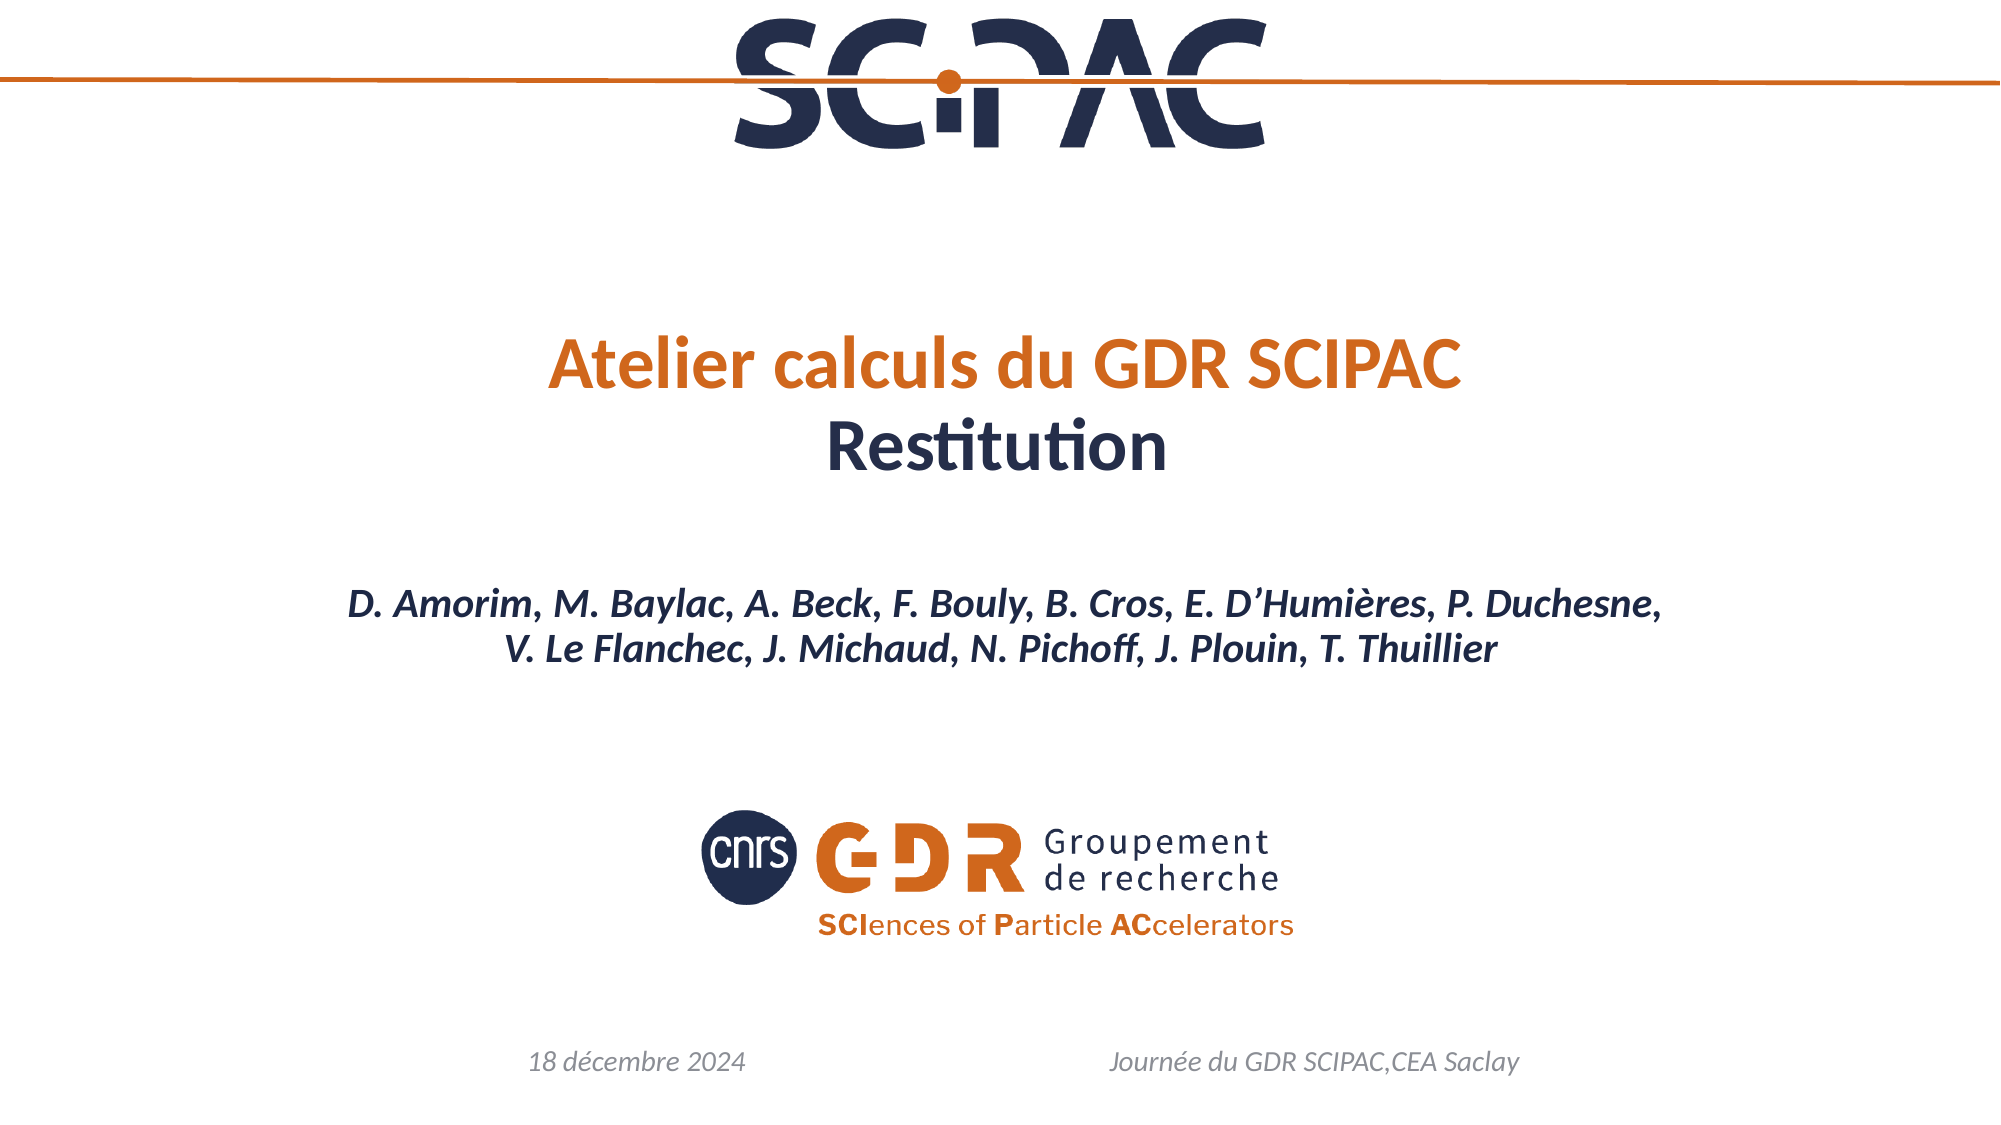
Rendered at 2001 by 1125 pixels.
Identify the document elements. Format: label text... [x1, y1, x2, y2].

list D. Amorim, M. Baylac, A. Beck, F. Bouly, B. Cros, E. D’Humières, P. Duchesne, V. Le Flanchec, J. Michaud, N. Pichoff, J. Plouin, T. Thuillier [323, 574, 1689, 682]
slide_number 18 décembre 2024 [412, 1030, 860, 1091]
picture [726, 10, 1274, 79]
footer Journée du GDR SCIPAC,CEA Saclay [860, 1030, 1769, 1091]
picture [726, 84, 1274, 157]
picture [692, 803, 1308, 941]
title Atelier calculs du GDR SCIPAC Restitution [291, 286, 1721, 525]
